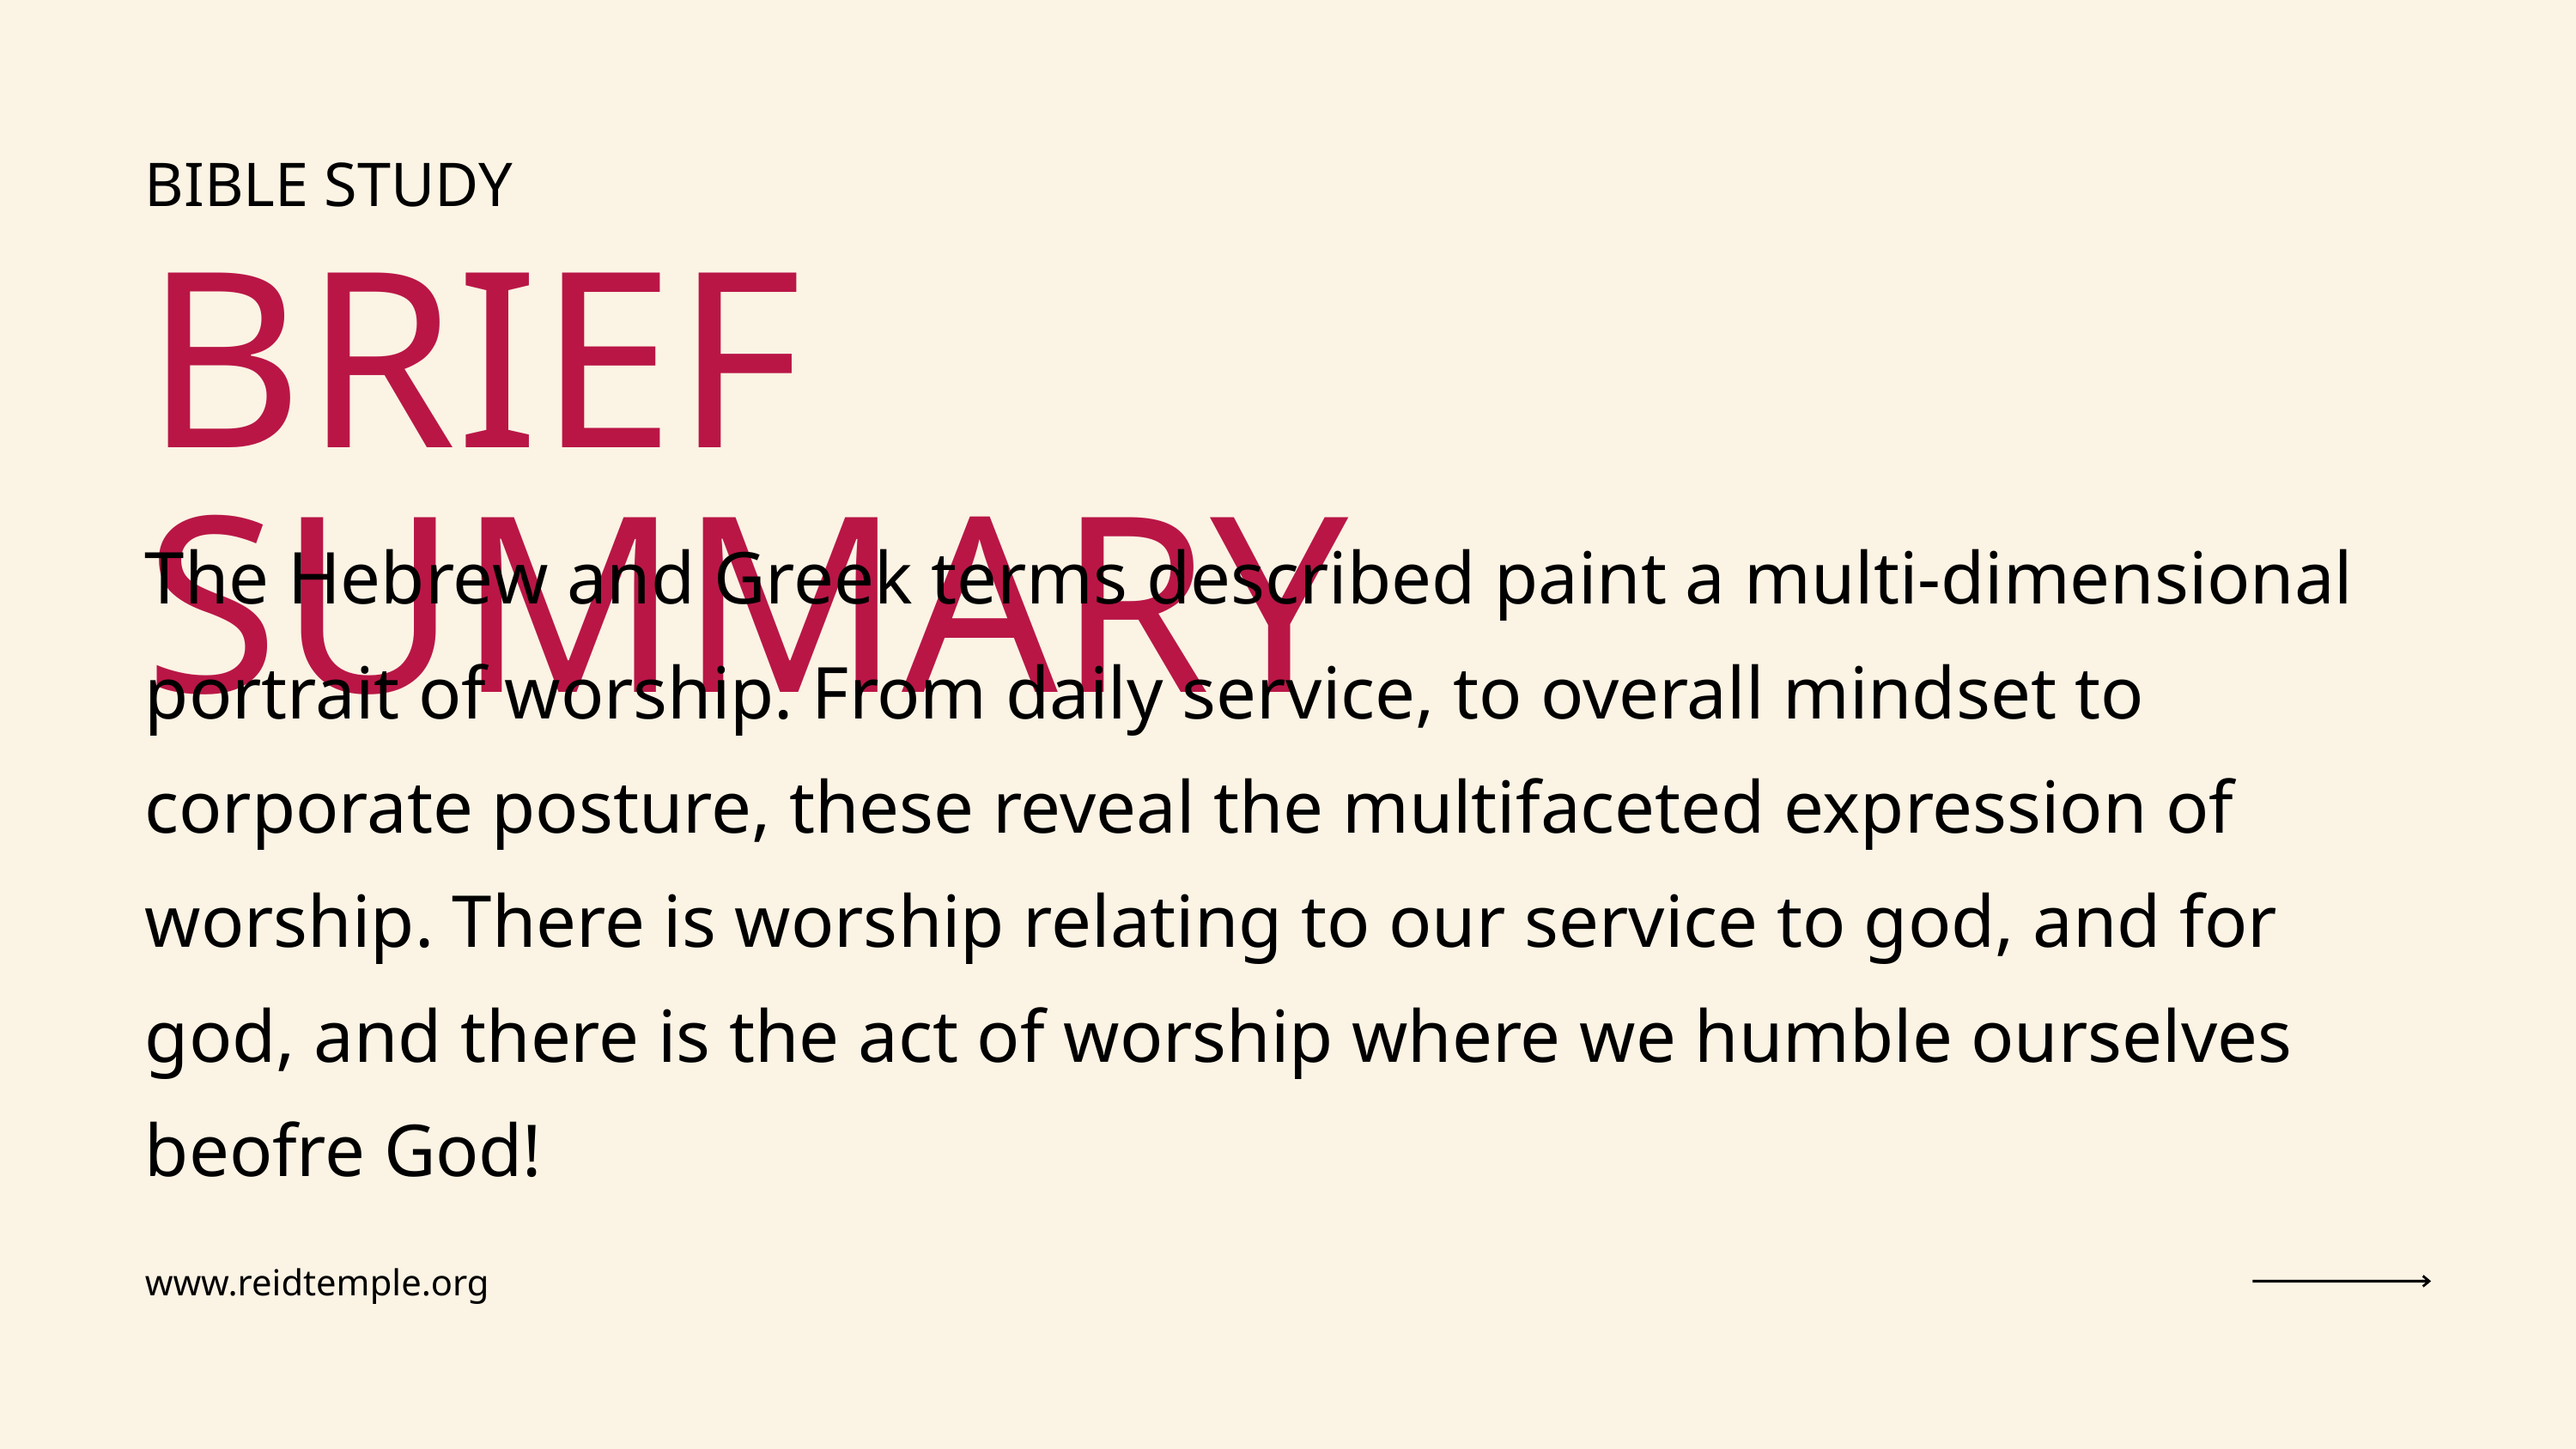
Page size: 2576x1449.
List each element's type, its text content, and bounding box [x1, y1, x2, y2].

text_box [2252, 1275, 2432, 1288]
text_box www.reidtemple.org [144, 1252, 720, 1304]
text_box BRIEF SUMMARY [144, 252, 2017, 504]
text_box BIBLE STUDY [144, 134, 785, 219]
text_box The Hebrew and Greek terms described paint a multi-dimensional portrait of worship. From daily service, to overall mindset to corporate posture, these reveal the multifaceted expression of worship. There is worship relating to our service to god, and for god, and there is the act of worship where we humble ourselves beofre God! [144, 504, 2432, 1191]
